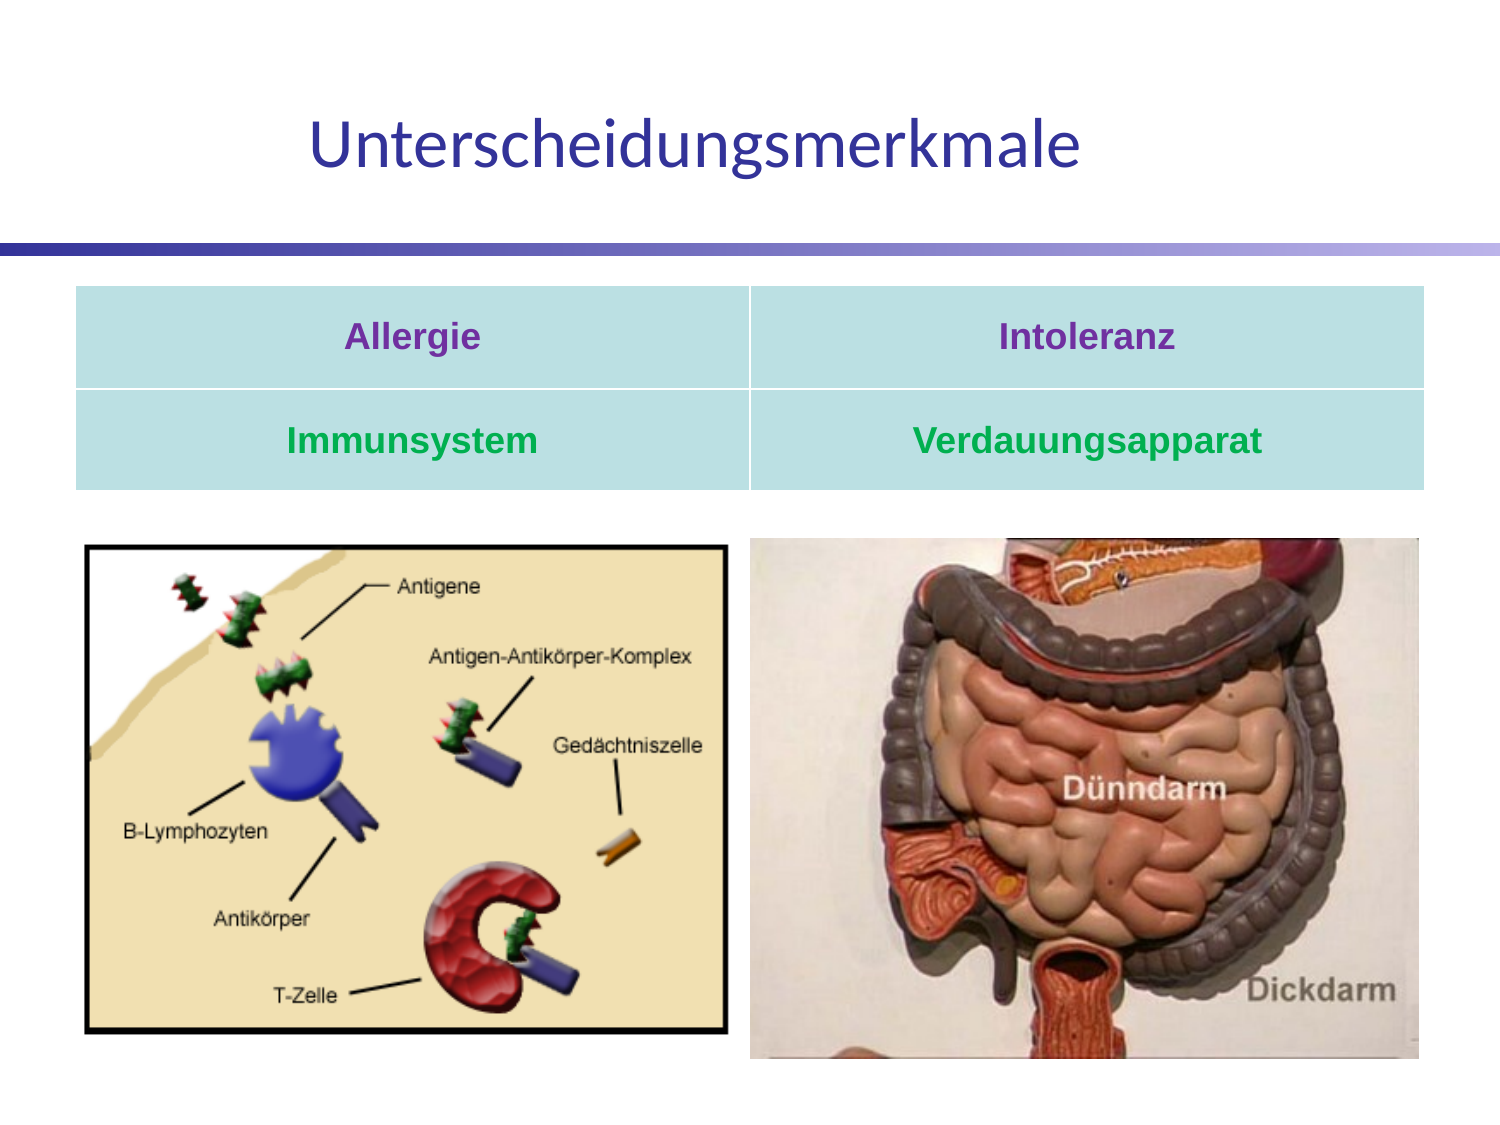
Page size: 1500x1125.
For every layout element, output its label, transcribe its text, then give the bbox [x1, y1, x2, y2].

picture [749, 538, 1419, 1059]
table_cell Verdauungsapparat [751, 390, 1424, 490]
picture [76, 538, 739, 1048]
text_box Unterscheidungsmerkmale [74, 45, 1317, 233]
table_cell Immunsystem [76, 390, 749, 490]
table_header Allergie [76, 286, 749, 388]
table_header Intoleranz [751, 286, 1424, 388]
